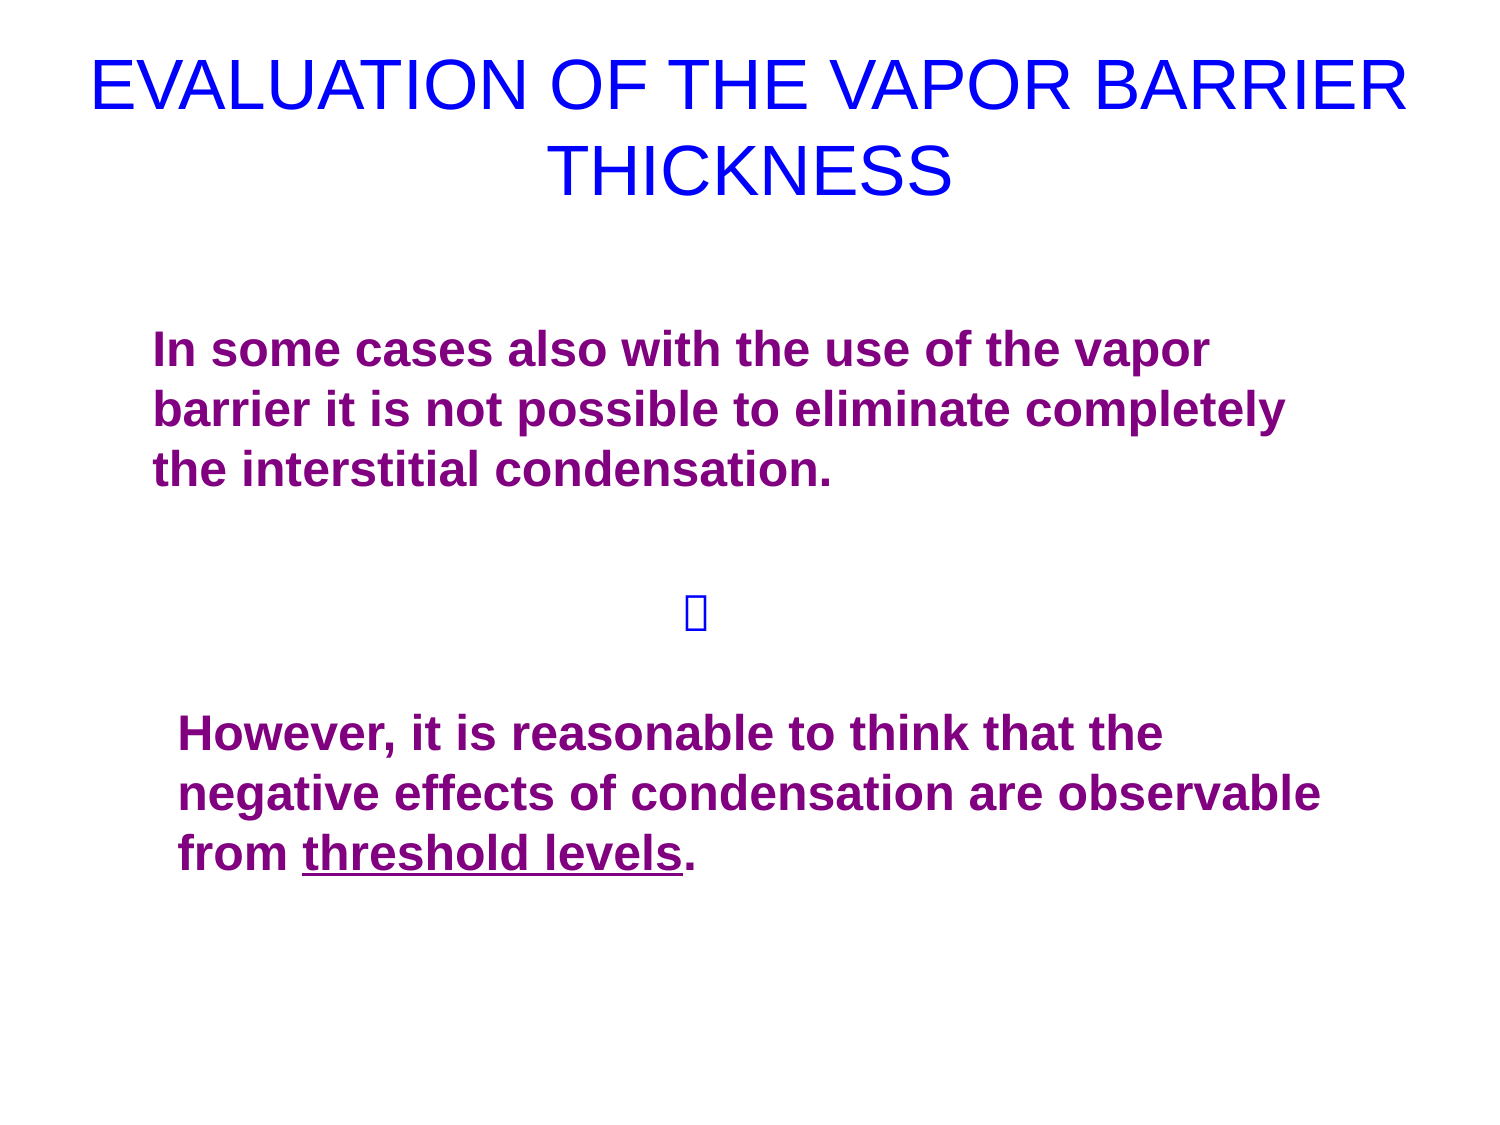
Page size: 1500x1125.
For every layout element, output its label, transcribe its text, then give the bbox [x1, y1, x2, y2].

text_box  [667, 574, 830, 649]
title EVALUATION OF THE VAPOR BARRIER THICKNESS [24, 30, 1475, 219]
text_box In some cases also with the use of the vapor barrier it is not possible to eliminate completely the interstitial condensation. [137, 308, 1363, 504]
text_box However, it is reasonable to think that the negative effects of condensation are observable from threshold levels. [162, 692, 1350, 888]
